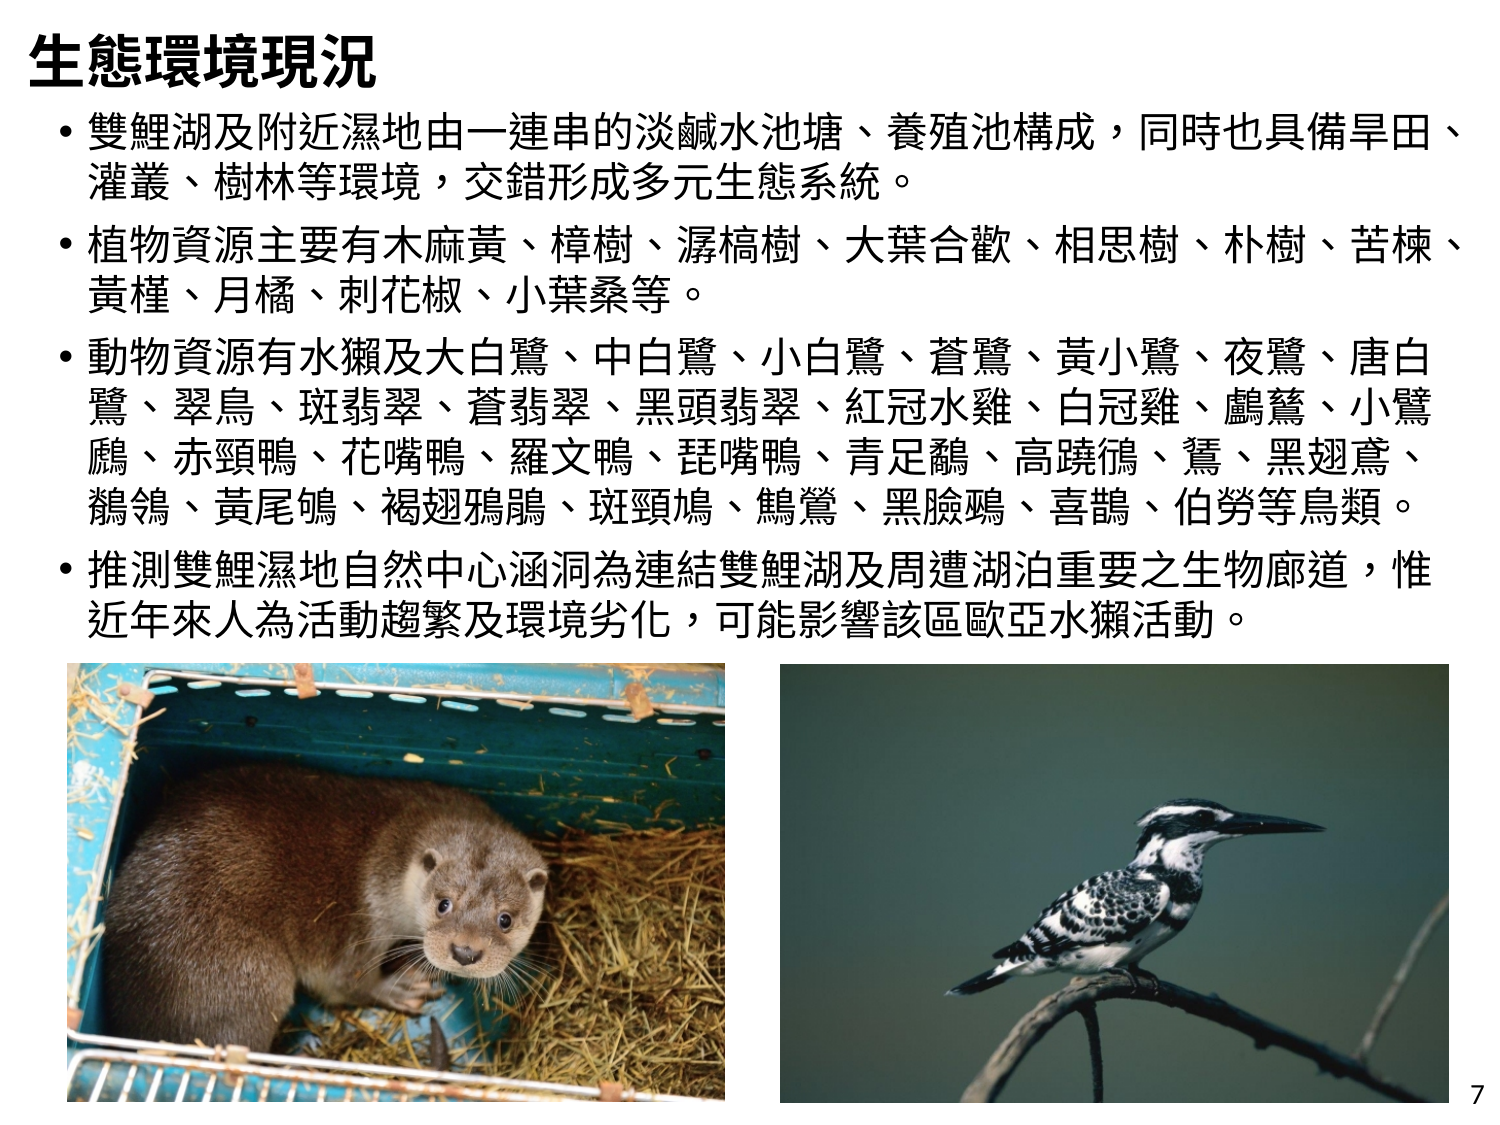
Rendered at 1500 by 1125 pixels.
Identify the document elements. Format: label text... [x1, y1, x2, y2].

picture [67, 663, 725, 1102]
text_box 雙鯉湖及附近濕地由一連串的淡鹹水池塘、養殖池構成，同時也具備旱田、灌叢、樹林等環境，交錯形成多元生態系統。 植物資源主要有木麻黃、樟樹、潺槁樹、大葉合歡、相思樹、朴樹、苦楝、黃槿、月橘、刺花椒、小葉桑等。 動物資源有水獺及大白鷺、中白鷺、小白鷺、蒼鷺、黃小鷺、夜鷺、唐白鷺、翠鳥、斑翡翠、蒼翡翠、黑頭翡翠、紅冠水雞、白冠雞、鸕鶿、小鷿鷉、赤頸鴨、花嘴鴨、羅文鴨、琵嘴鴨、青足鷸、高蹺鴴、鵟、黑翅鳶、鶺鴒、黃尾鴝、褐翅鴉鵑、斑頸鳩、鷦鶯、黑臉鵐、喜鵲、伯勞等鳥類。 推測雙鯉濕地自然中心涵洞為連結雙鯉湖及周遭湖泊重要之生物廊道，惟近年來人為活動趨繁及環境劣化，可能影響該區歐亞水獺活動。 [0, 98, 1449, 651]
picture [780, 664, 1449, 1103]
title 生態環境現況 [12, 15, 700, 98]
slide_number 7 [1162, 1063, 1500, 1124]
